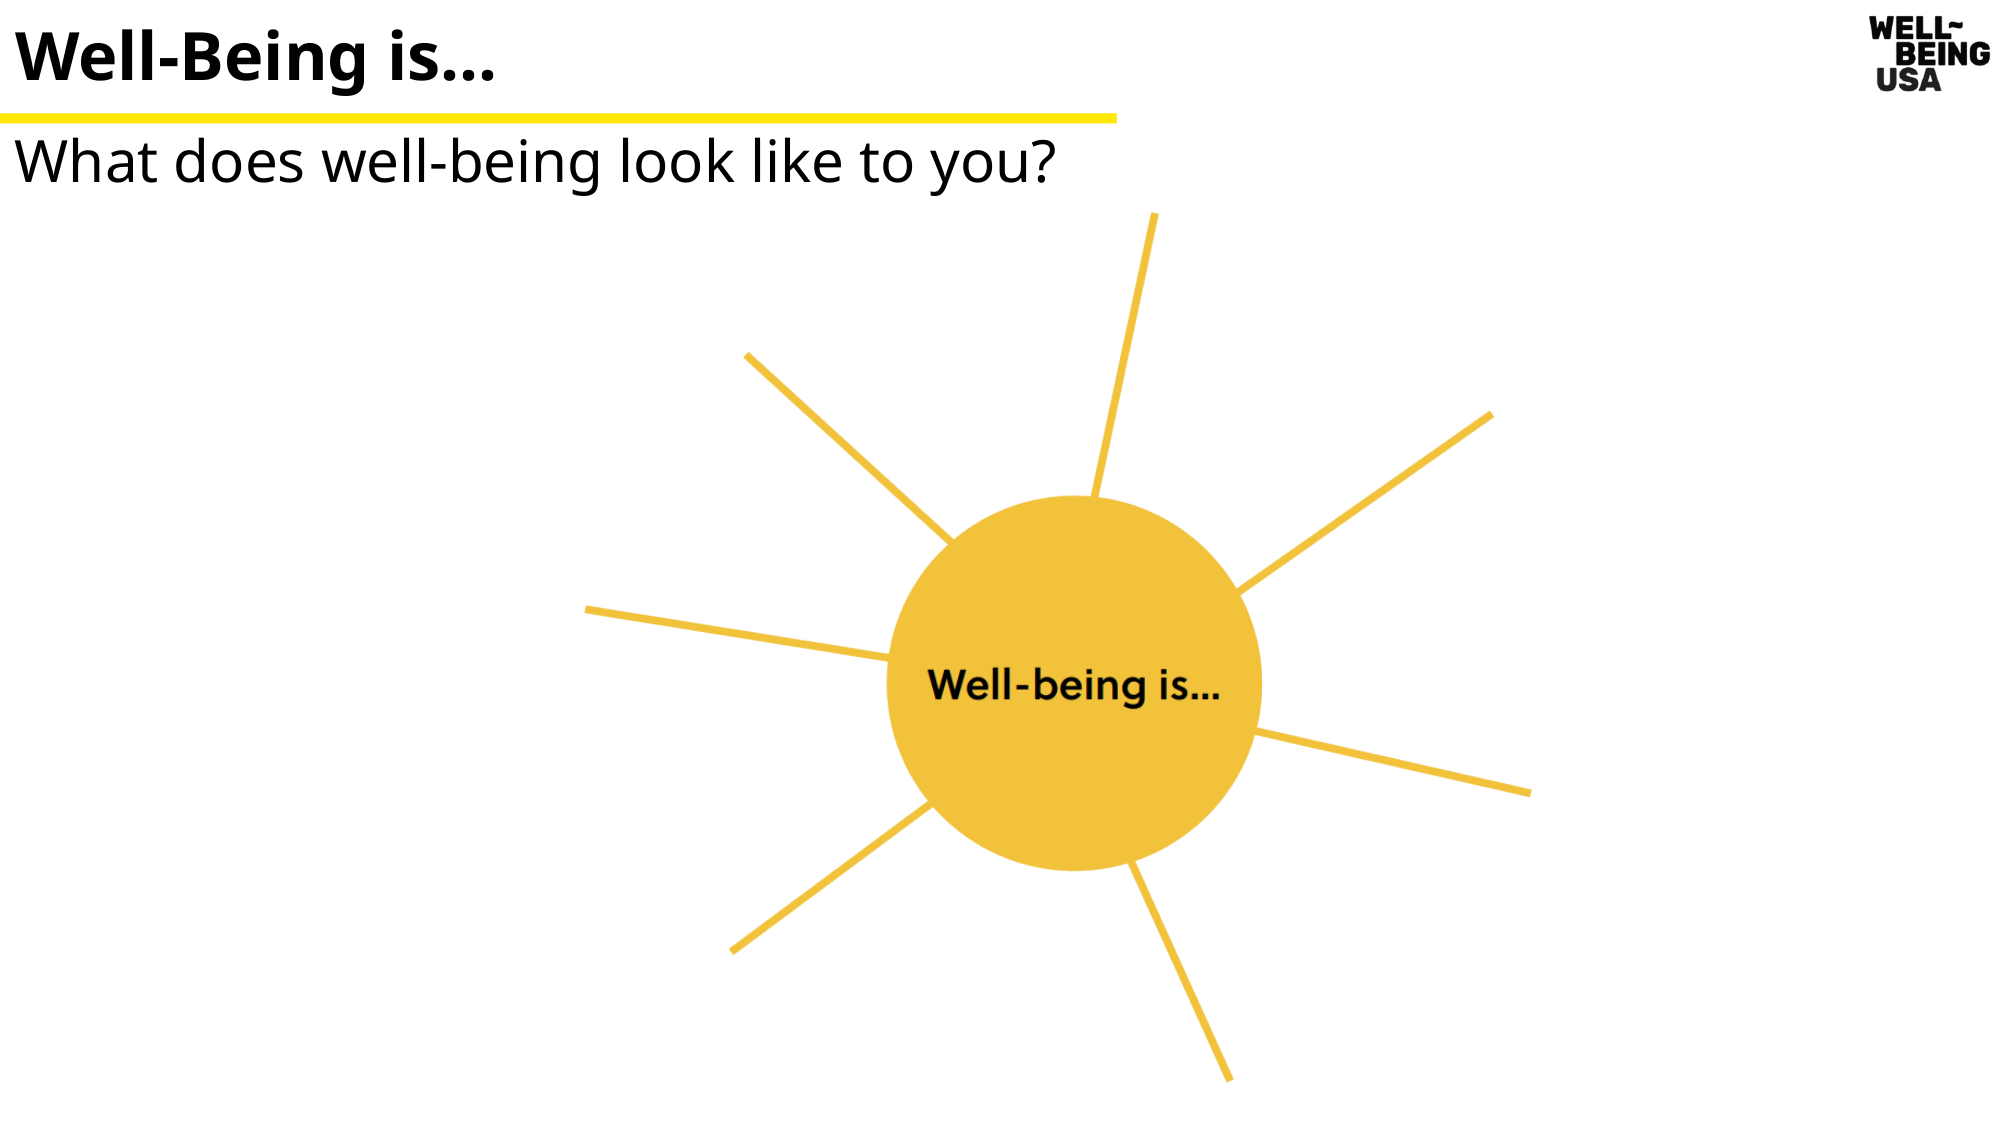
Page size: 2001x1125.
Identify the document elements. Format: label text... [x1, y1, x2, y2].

text_box What does well-being look like to you? [0, 116, 1816, 202]
picture [555, 202, 1548, 1099]
text_box Well-Being is… [0, 6, 1098, 102]
picture [1859, 2, 2000, 105]
picture [0, 106, 1120, 128]
